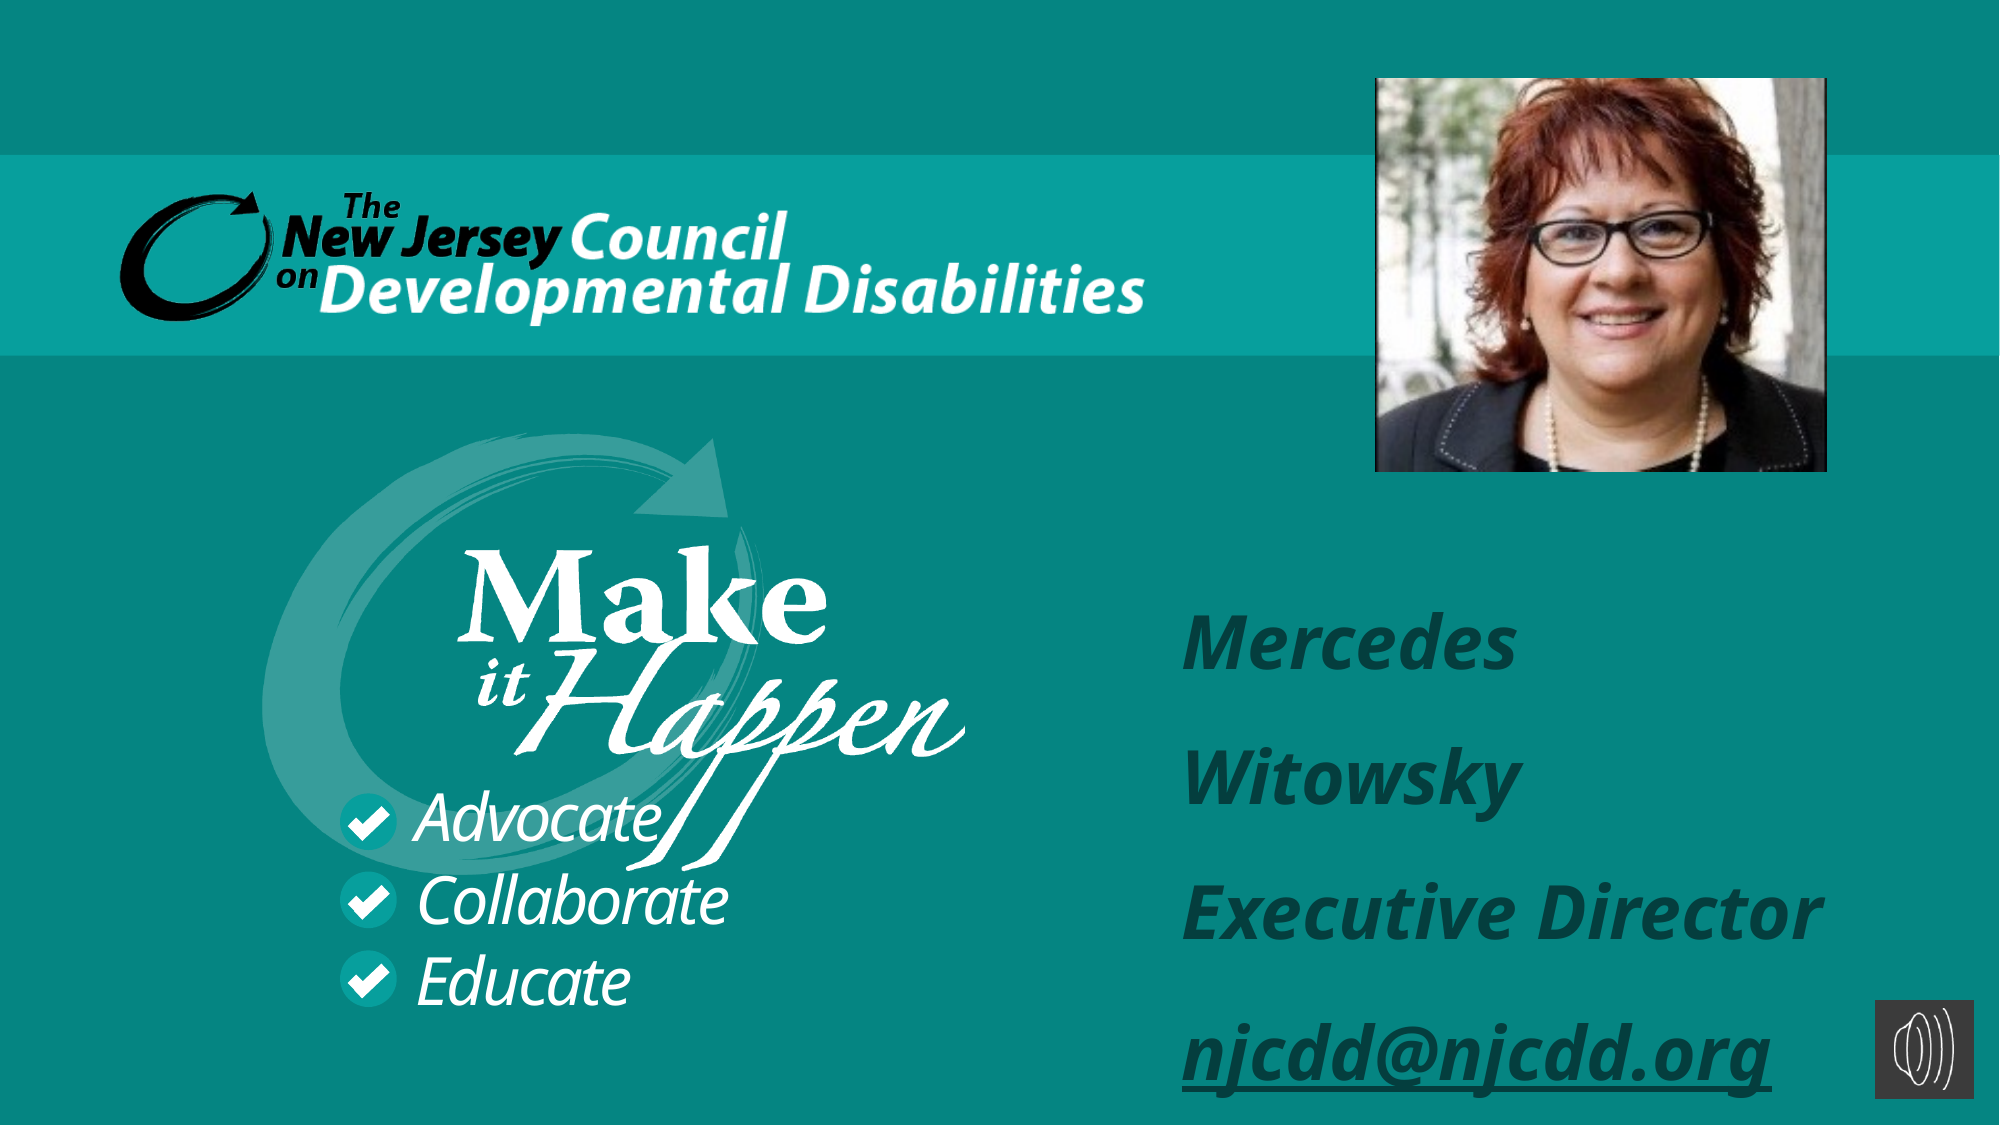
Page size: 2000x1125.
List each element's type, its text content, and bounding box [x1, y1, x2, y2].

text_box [1874, 999, 1975, 1100]
text_box Mercedes Witowsky Executive Director njcdd@njcdd.org [1166, 542, 1859, 1125]
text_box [0, 154, 1369, 357]
picture [1374, 77, 1828, 472]
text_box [339, 850, 778, 946]
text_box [339, 931, 745, 1027]
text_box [339, 767, 724, 849]
picture [237, 408, 965, 890]
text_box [1832, 154, 2000, 357]
